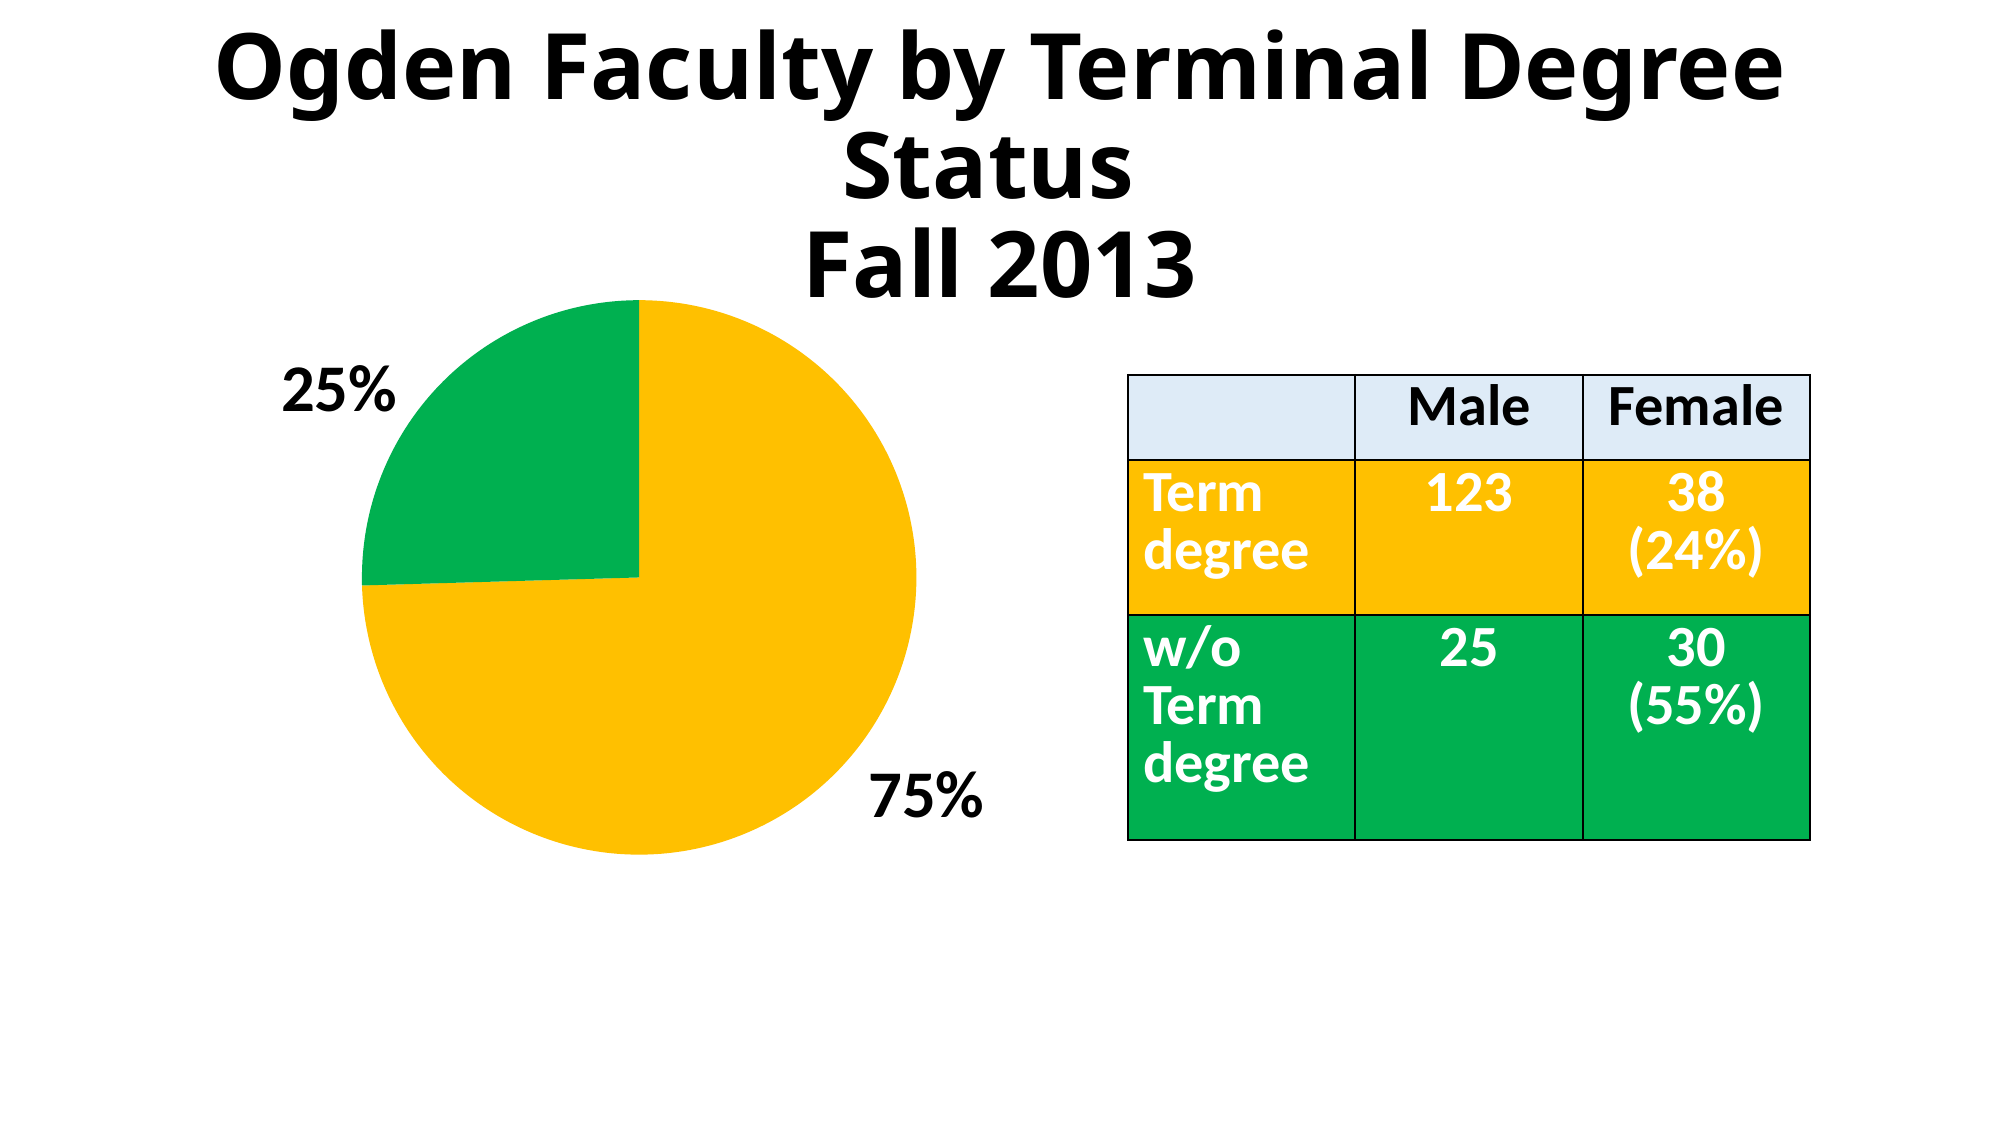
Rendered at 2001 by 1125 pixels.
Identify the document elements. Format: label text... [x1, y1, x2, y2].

table_header [1134, 376, 1354, 459]
table_cell w/o Term degree [1134, 616, 1354, 839]
table_cell Term degree [1134, 461, 1354, 614]
chart [94, 277, 1134, 926]
table_cell 25 [1356, 616, 1582, 839]
title Ogden Faculty by Terminal Degree Status Fall 2013 [137, 59, 1863, 278]
table_cell 30 (55%) [1584, 616, 1809, 839]
table_header Female [1584, 376, 1809, 459]
table_cell 38 (24%) [1584, 461, 1809, 614]
table_header Male [1356, 376, 1582, 459]
table_cell 123 [1356, 461, 1582, 614]
